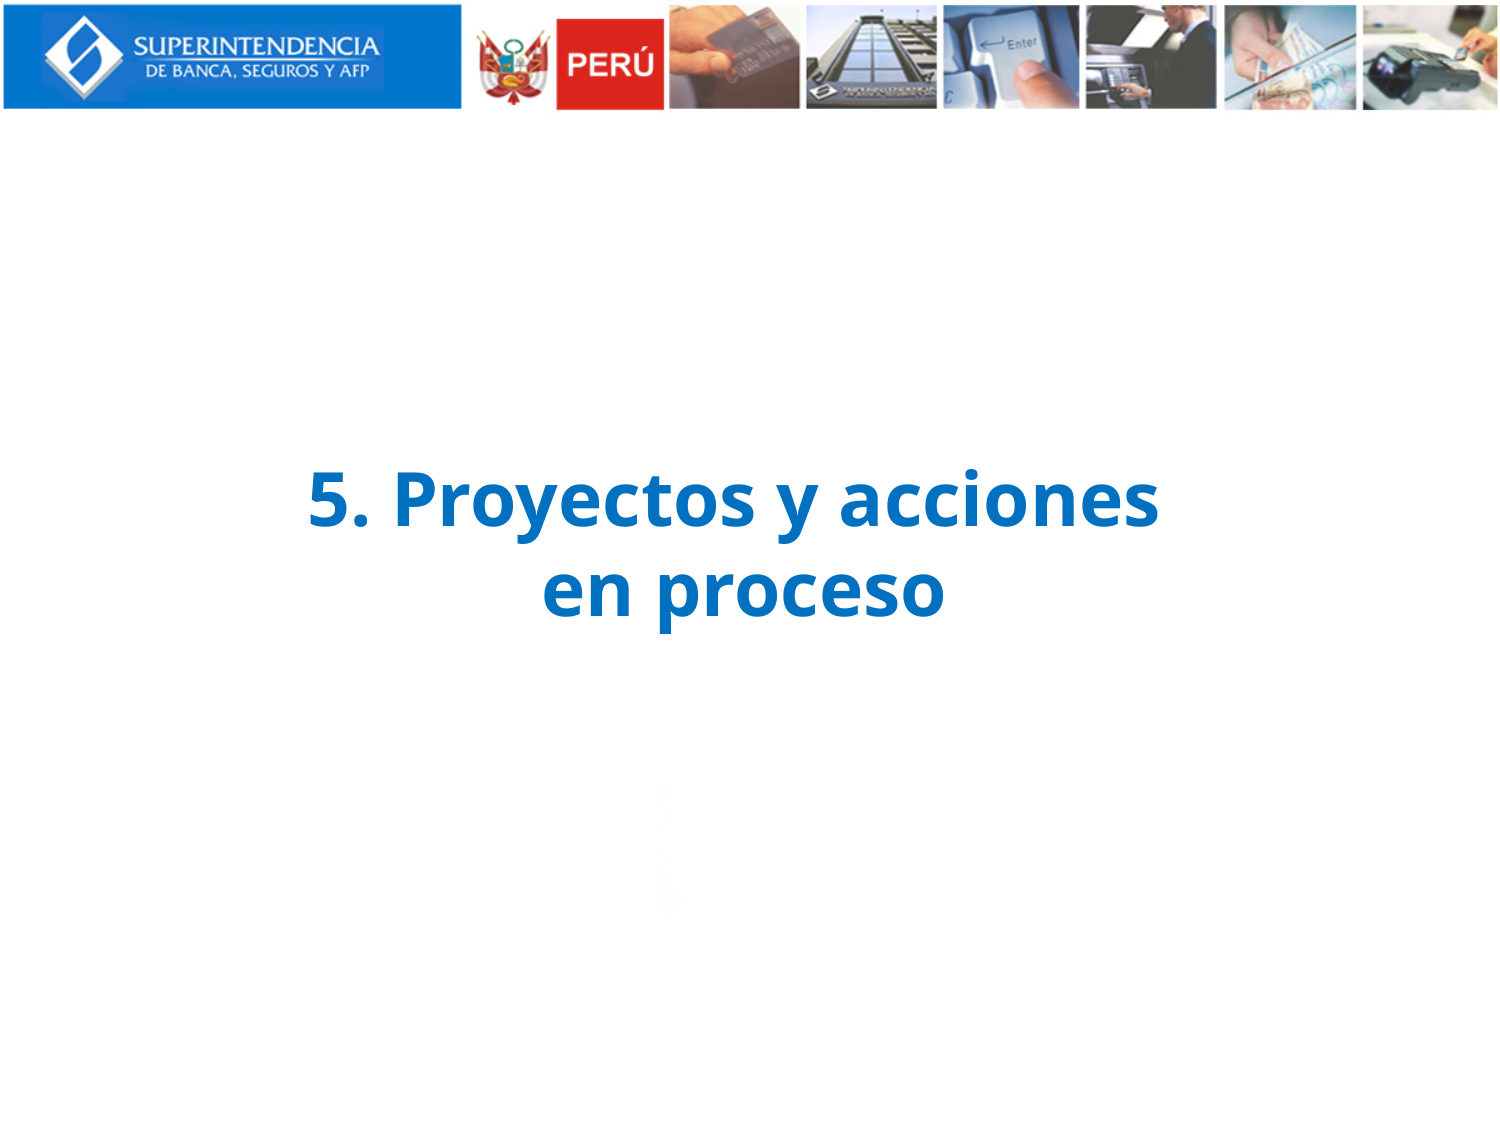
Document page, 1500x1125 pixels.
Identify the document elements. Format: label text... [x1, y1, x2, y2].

text_box 5. Proyectos y acciones en proceso [47, 444, 1442, 640]
picture [0, 0, 1500, 1125]
